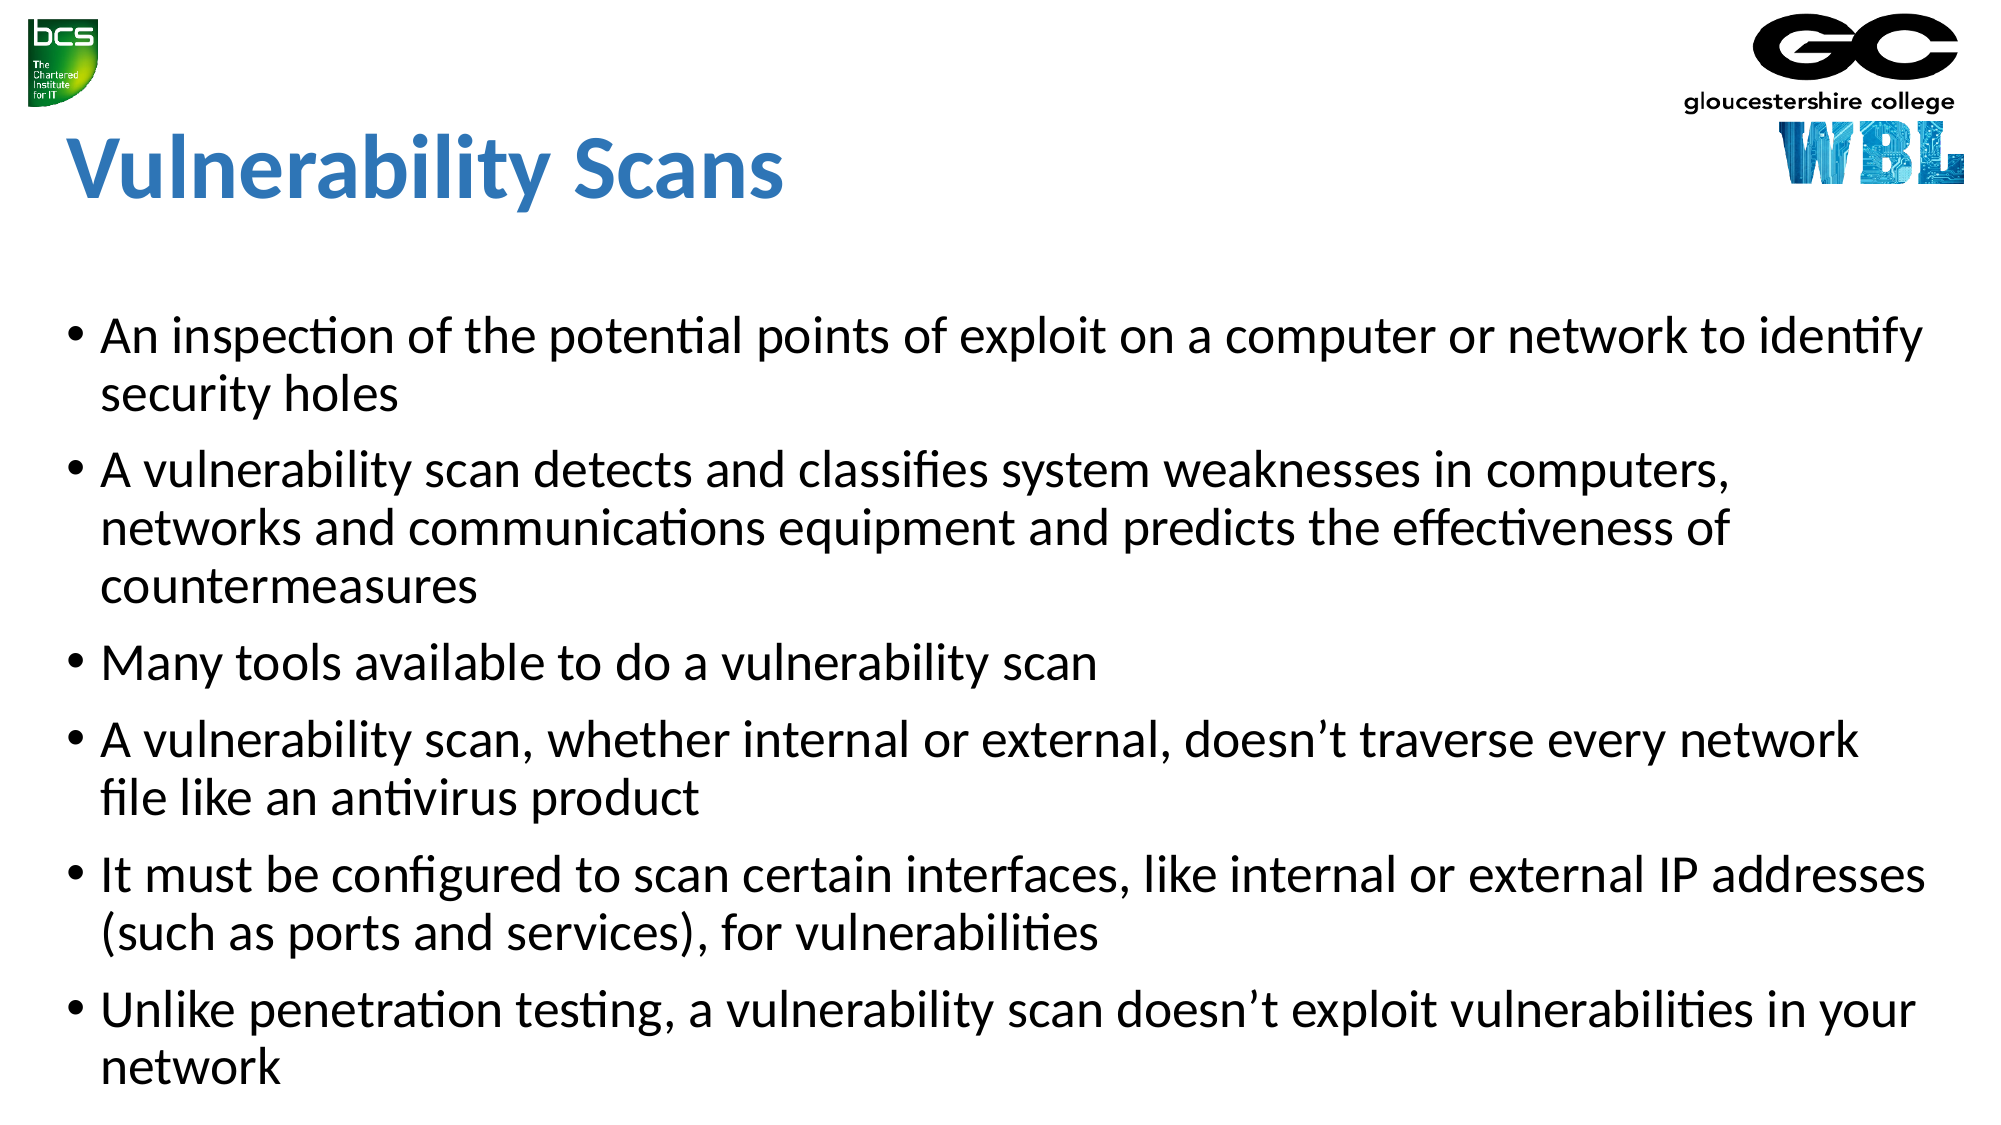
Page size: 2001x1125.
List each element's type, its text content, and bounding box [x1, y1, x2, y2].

picture [1674, 5, 1964, 155]
picture [1953, 163, 1959, 172]
title Vulnerability Scans [51, 59, 1953, 278]
list An inspection of the potential points of exploit on a computer or network to identify security holes A vulnerability scan detects and classifies system weaknesses in computers, networks and communications equipment and predicts the effectiveness of countermeasures Many tools available to do a vulnerability scan A vulnerability scan, whether internal or external, doesn’t traverse every network file like an antivirus product It must be configured to scan certain interfaces, like internal or external IP addresses (such as ports and services), for vulnerabilities Unlike penetration testing, a vulnerability scan doesn’t exploit vulnerabilities in your network [51, 299, 1953, 1110]
picture [28, 19, 98, 107]
